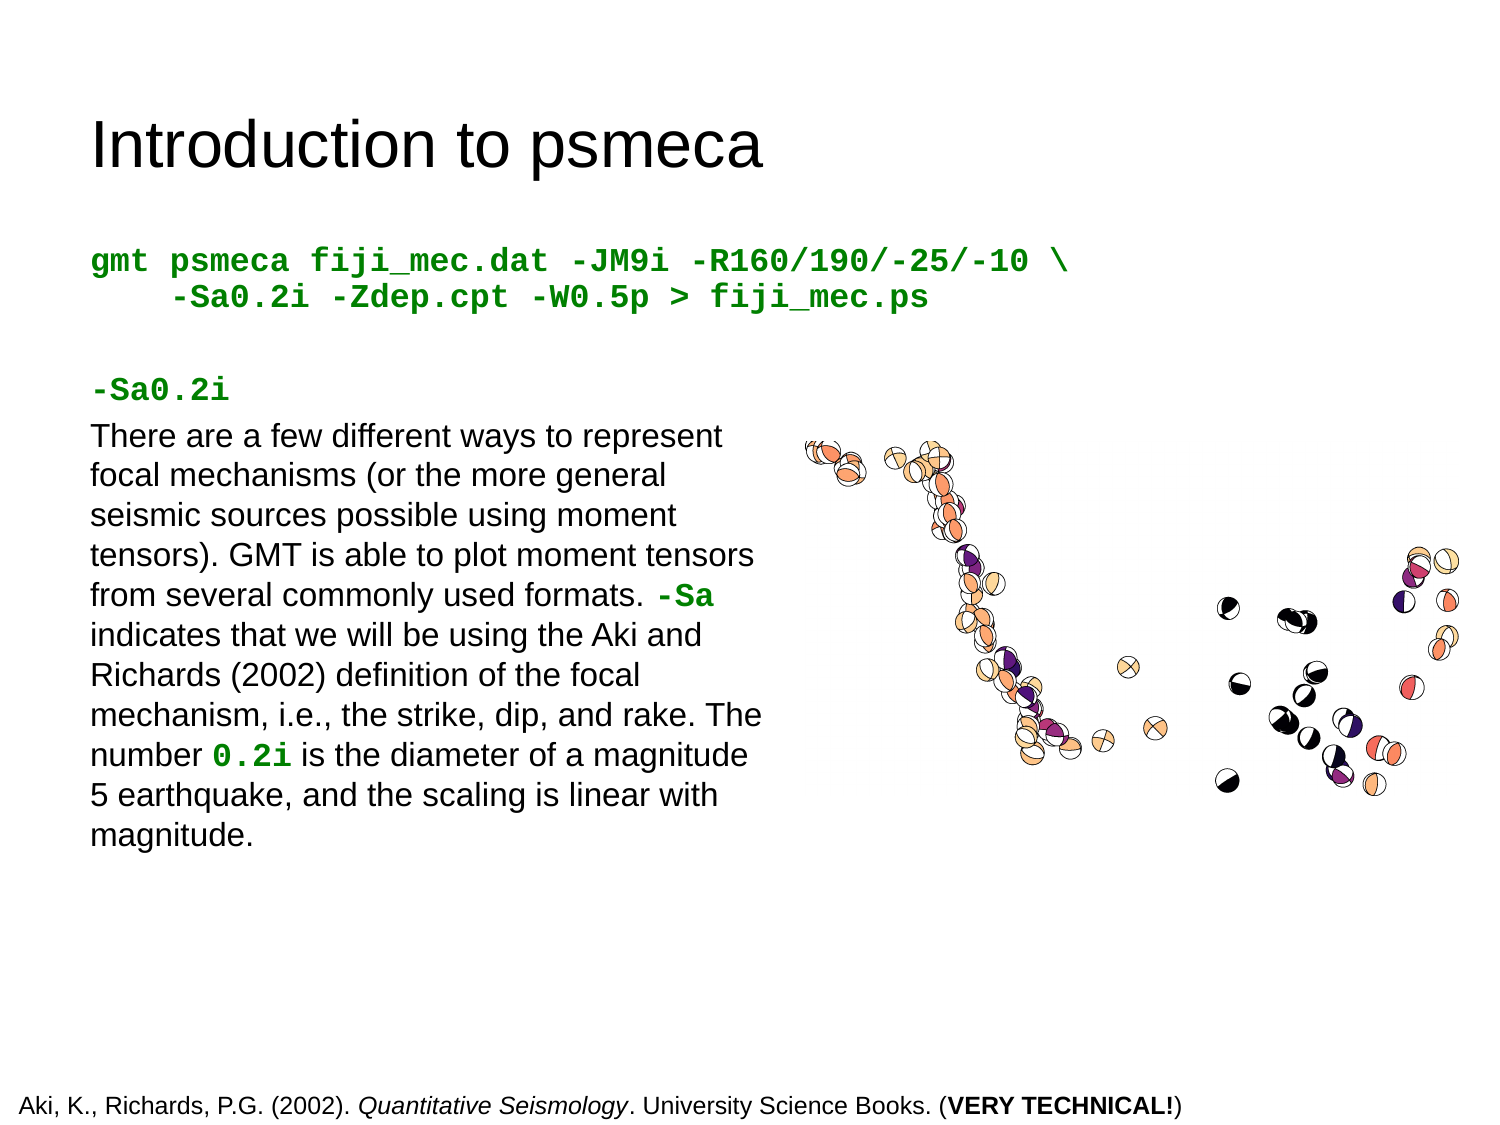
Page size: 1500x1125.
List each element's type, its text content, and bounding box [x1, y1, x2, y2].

text_box -Sa0.2i There are a few different ways to represent focal mechanisms (or the more general seismic sources possible using moment tensors). GMT is able to plot moment tensors from several commonly used formats. -Sa indicates that we will be using the Aki and Richards (2002) definition of the focal mechanism, i.e., the strike, dip, and rake. The number 0.2i is the diameter of a magnitude 5 earthquake, and the scaling is linear with magnitude. [75, 359, 780, 1082]
title Introduction to psmeca [75, 43, 947, 190]
text_box Aki, K., Richards, P.G. (2002). Quantitative Seismology. University Science Books. (VERY TECHNICAL!) [3, 1082, 1198, 1125]
picture [805, 441, 1459, 796]
list gmt psmeca fiji_mec.dat -JM9i -R160/190/-25/-10 \ -Sa0.2i -Zdep.cpt -W0.5p > fiji_mec.ps [75, 235, 1360, 341]
